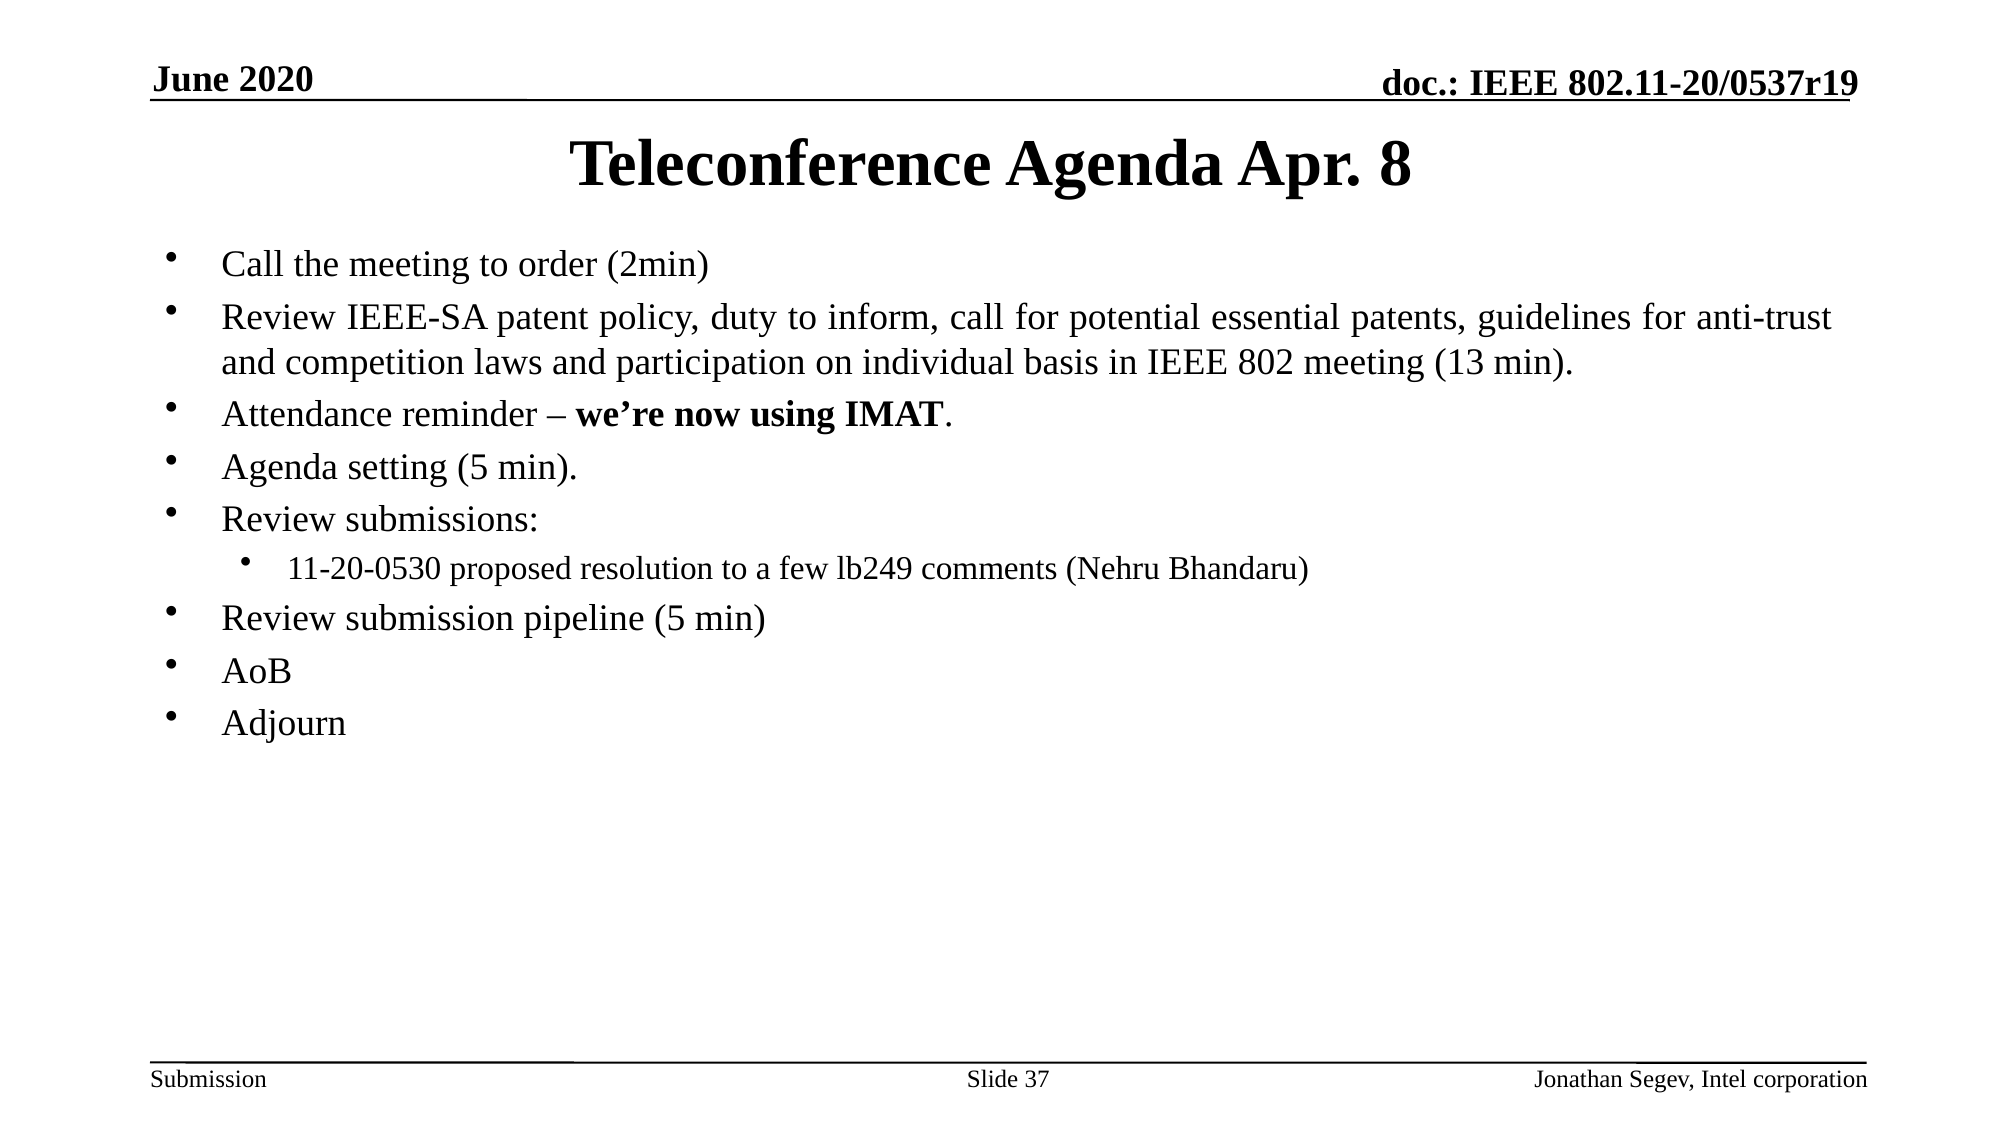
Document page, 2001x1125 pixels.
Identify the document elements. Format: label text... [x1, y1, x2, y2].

title Teleconference Agenda Apr. 8 [149, 112, 1850, 205]
footer Jonathan Segev, Intel corporation [1171, 1061, 1869, 1093]
slide_number Slide 37 [950, 1061, 1067, 1123]
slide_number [152, 54, 563, 100]
list Call the meeting to order (2min) Review IEEE-SA patent policy, duty to inform, call for potential essential patents, guidelines for anti-trust and competition laws and participation on individual basis in IEEE 802 meeting (13 min). Attendance reminder – we’re now using IMAT. Agenda setting (5 min). Review submissions: 11-20-0530 proposed resolution to a few lb249 comments (Nehru Bhandaru) Review submission pipeline (5 min) AoB Adjourn [149, 231, 1850, 1000]
